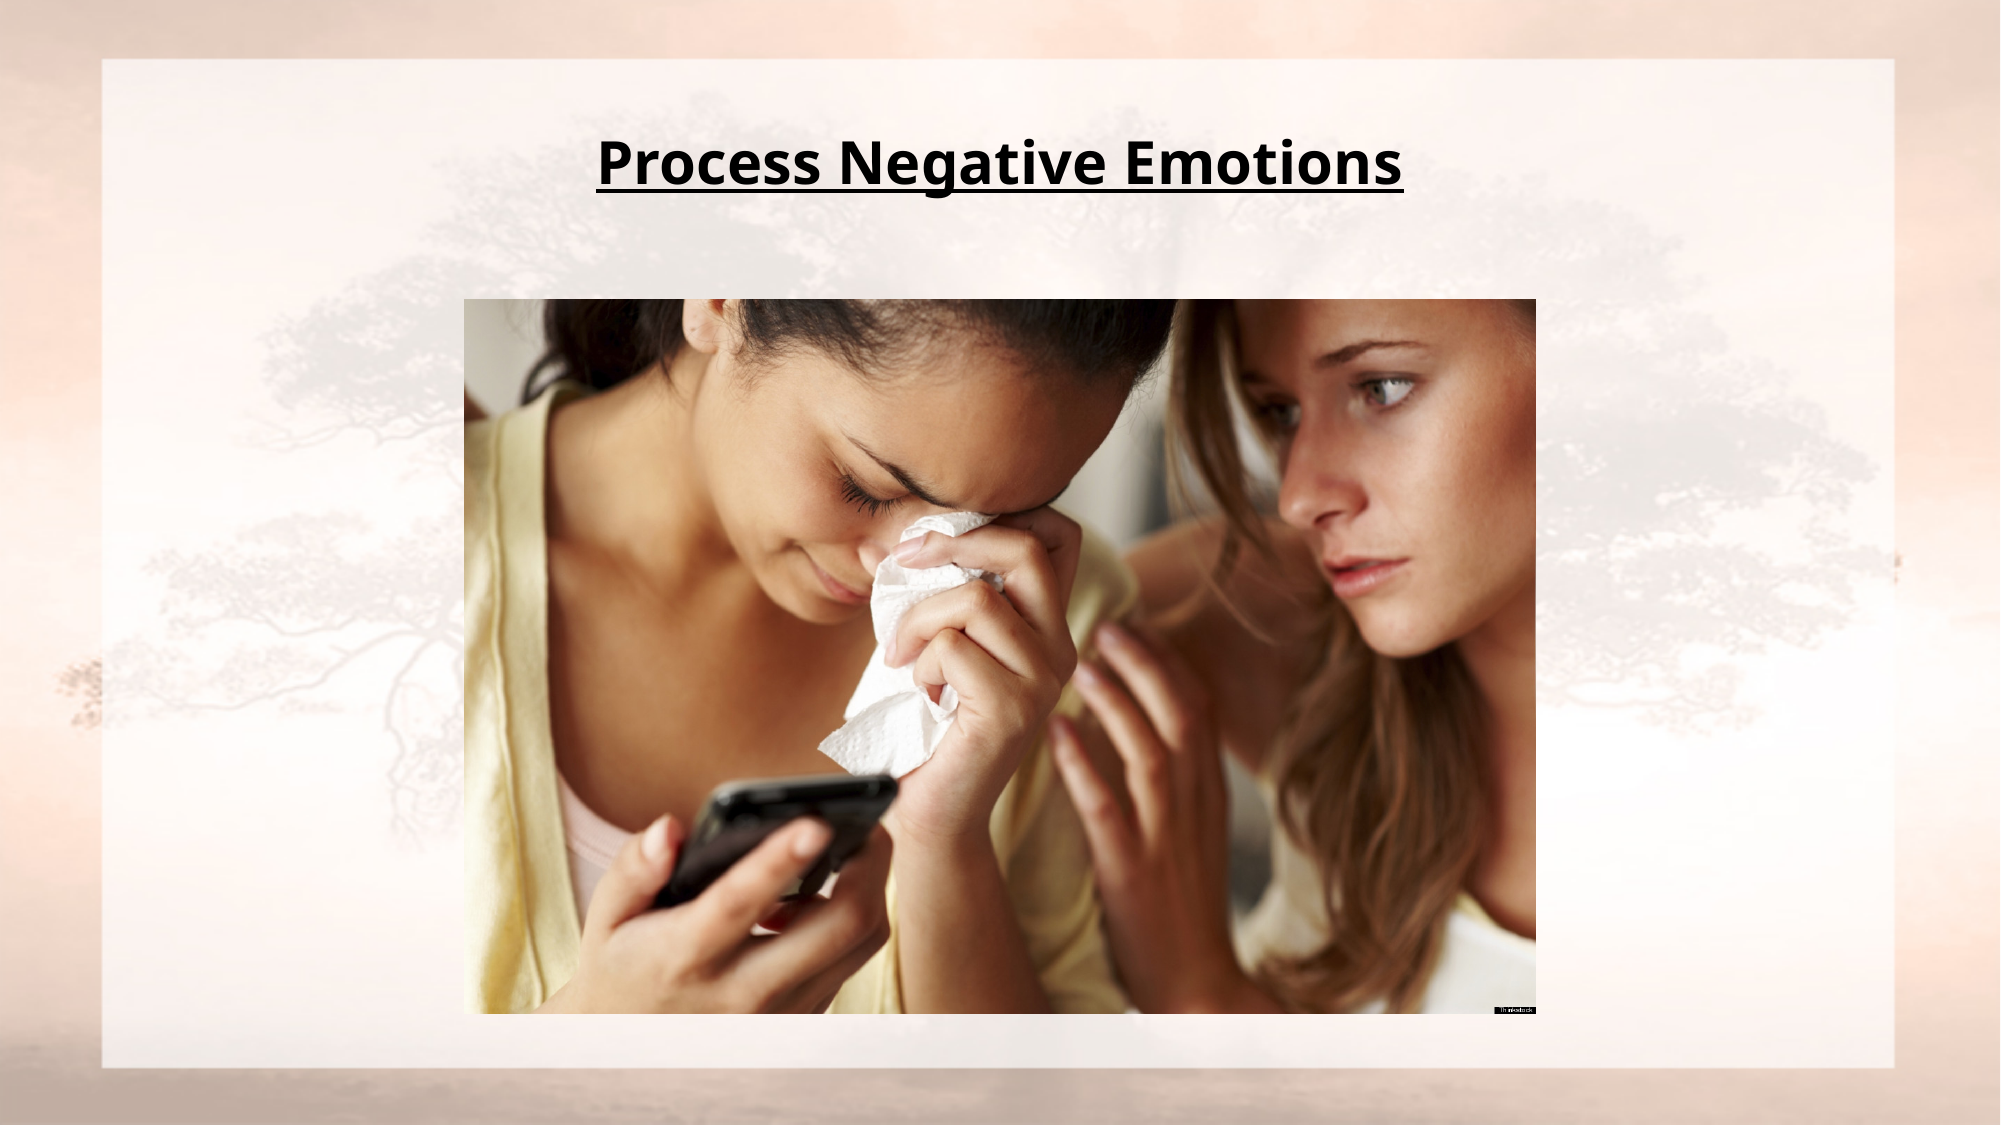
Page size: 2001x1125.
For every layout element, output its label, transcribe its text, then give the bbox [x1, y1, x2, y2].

picture [0, 0, 2001, 1125]
title Process Negative Emotions [137, 59, 1863, 278]
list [137, 299, 1863, 1014]
